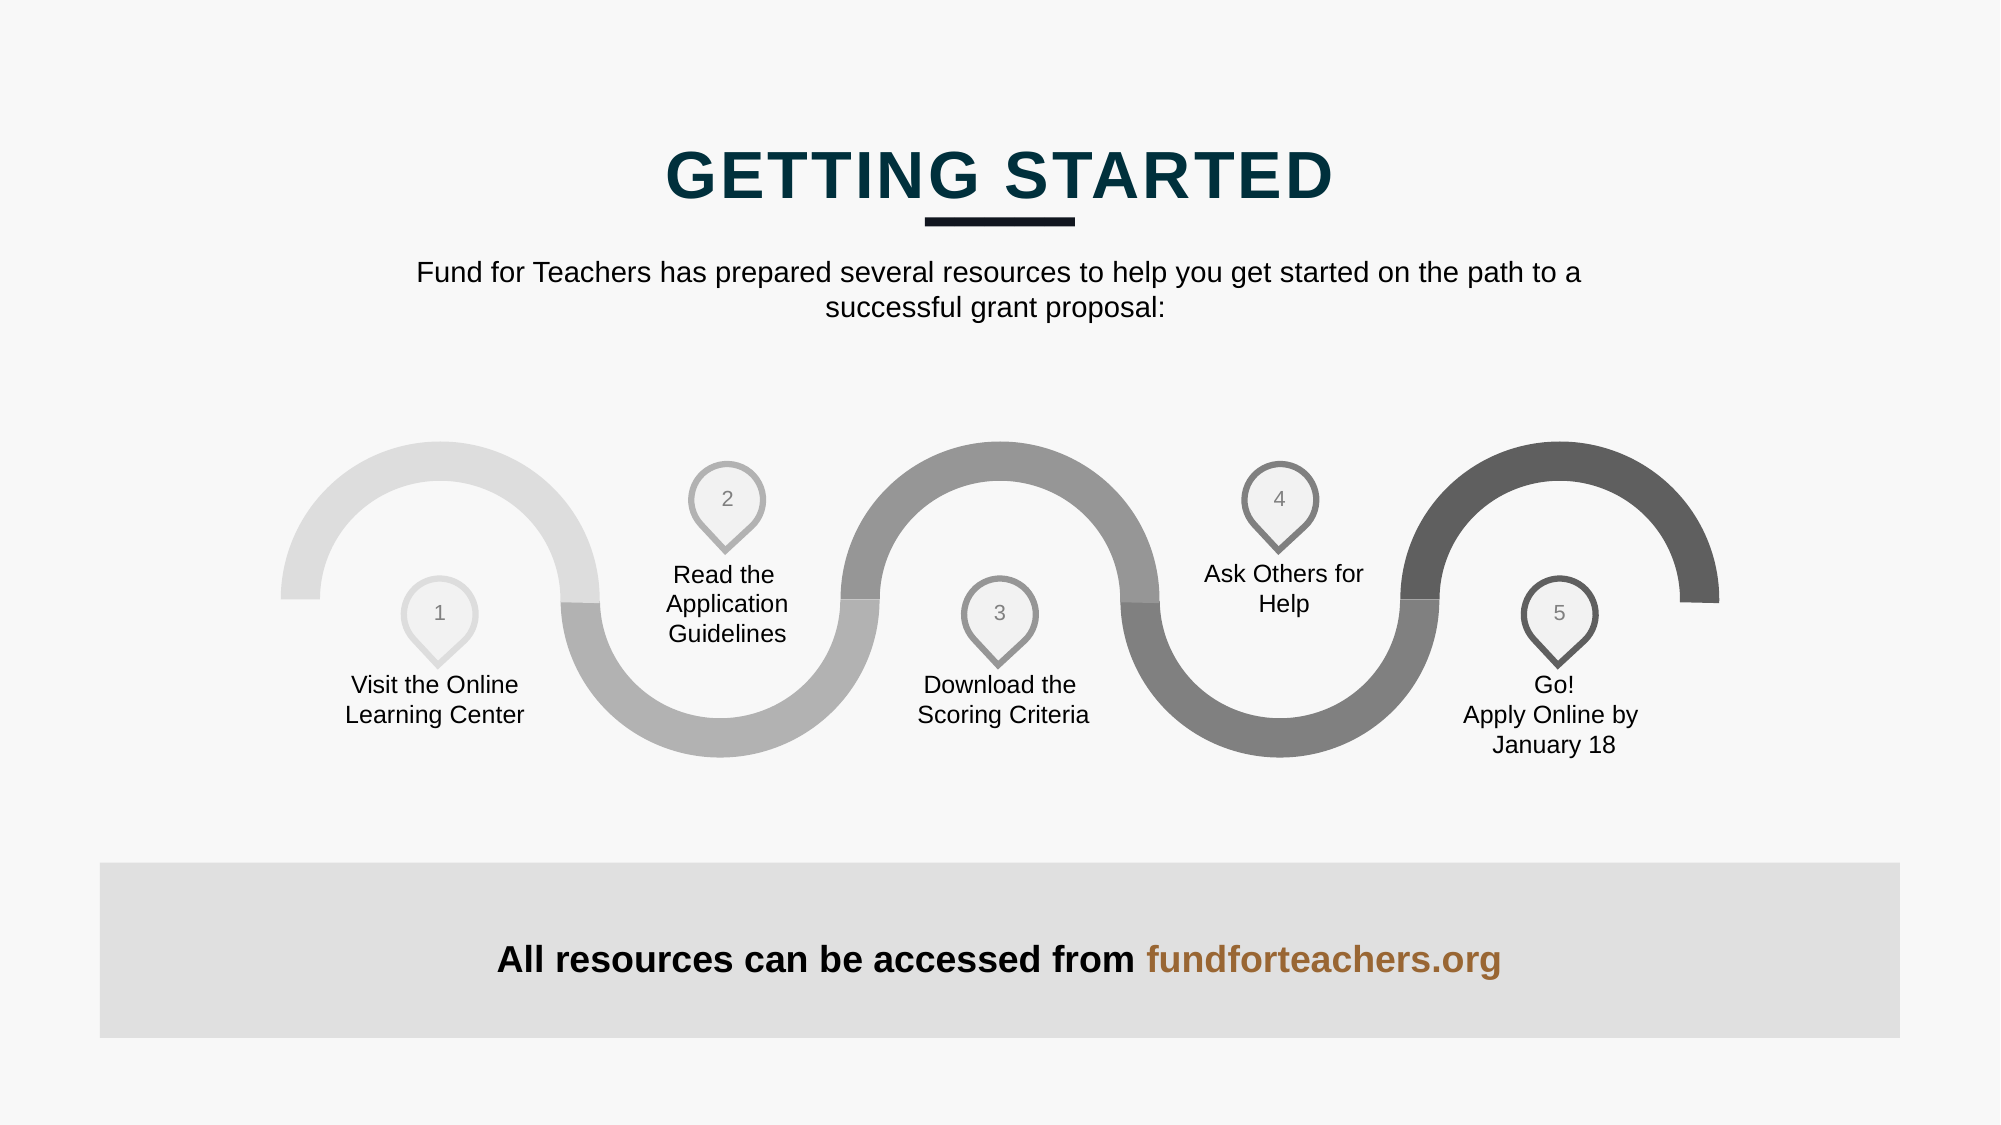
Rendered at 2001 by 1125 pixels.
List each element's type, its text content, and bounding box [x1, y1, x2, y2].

text_box Fund for Teachers has prepared several resources to help you get started on the path to a successful grant proposal: [393, 245, 1607, 331]
text_box Go! Apply Online by January 18 [1448, 758, 1661, 766]
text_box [280, 441, 1720, 758]
text_box [99, 861, 1901, 1039]
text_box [924, 217, 1075, 227]
text_box GETTING STARTED [99, 127, 1900, 216]
text_box All resources can be accessed from fundforteachers.org [272, 927, 1728, 987]
